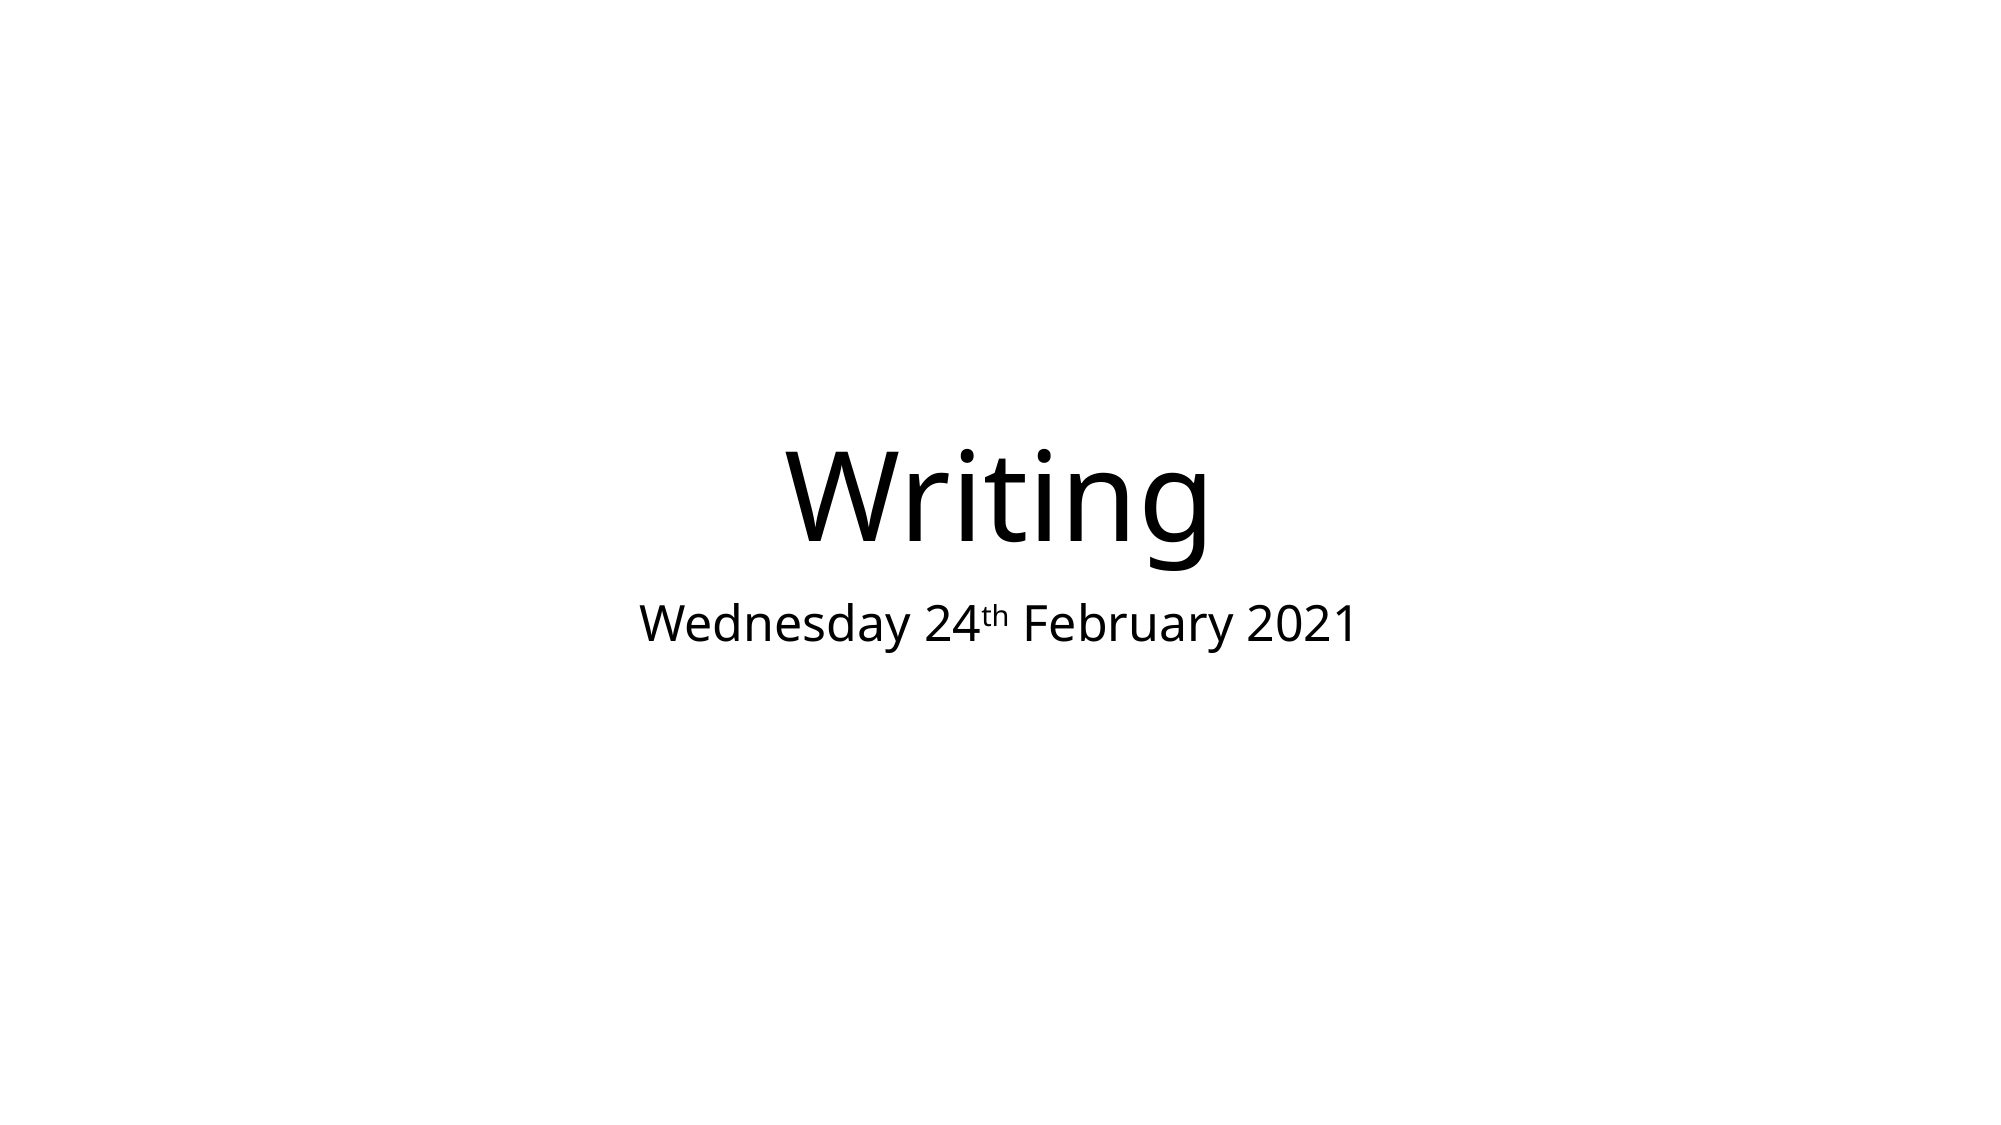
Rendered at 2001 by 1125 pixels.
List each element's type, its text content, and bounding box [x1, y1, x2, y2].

subtitle Wednesday 24th February 2021 [249, 590, 1750, 863]
title Writing [249, 184, 1750, 576]
